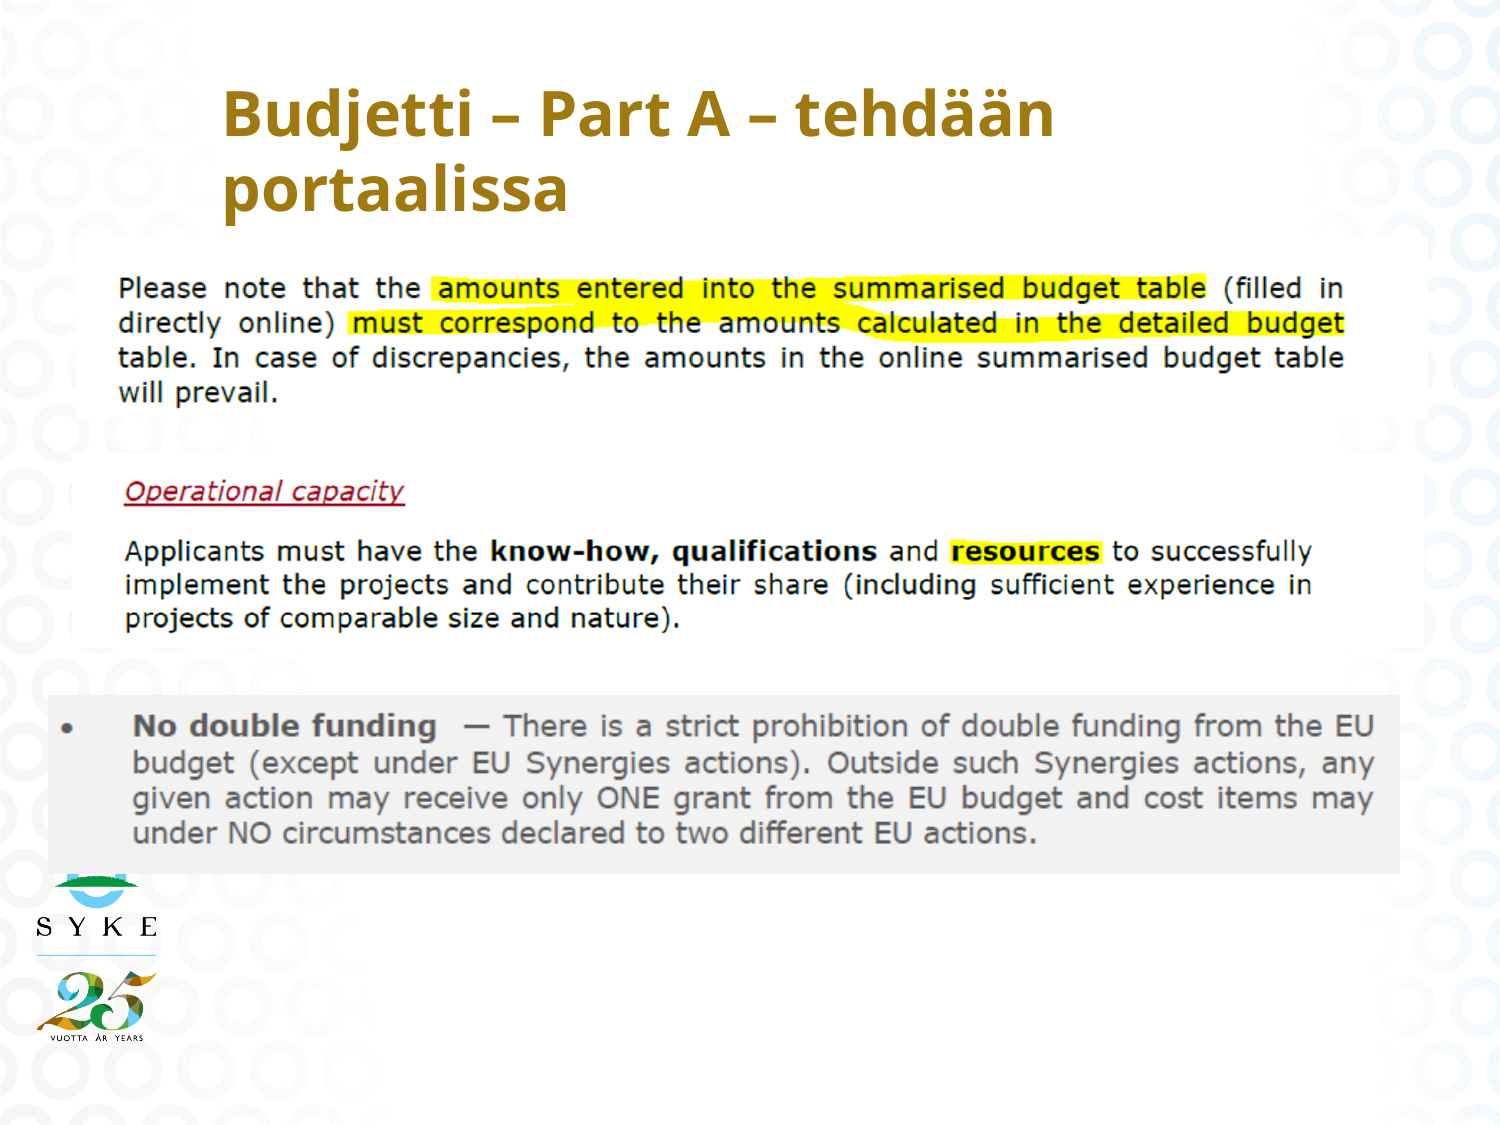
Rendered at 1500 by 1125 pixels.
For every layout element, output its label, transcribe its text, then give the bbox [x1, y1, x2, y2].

title Budjetti – Part A – tehdään portaalissa [206, 66, 1425, 233]
picture [0, 0, 1500, 1125]
